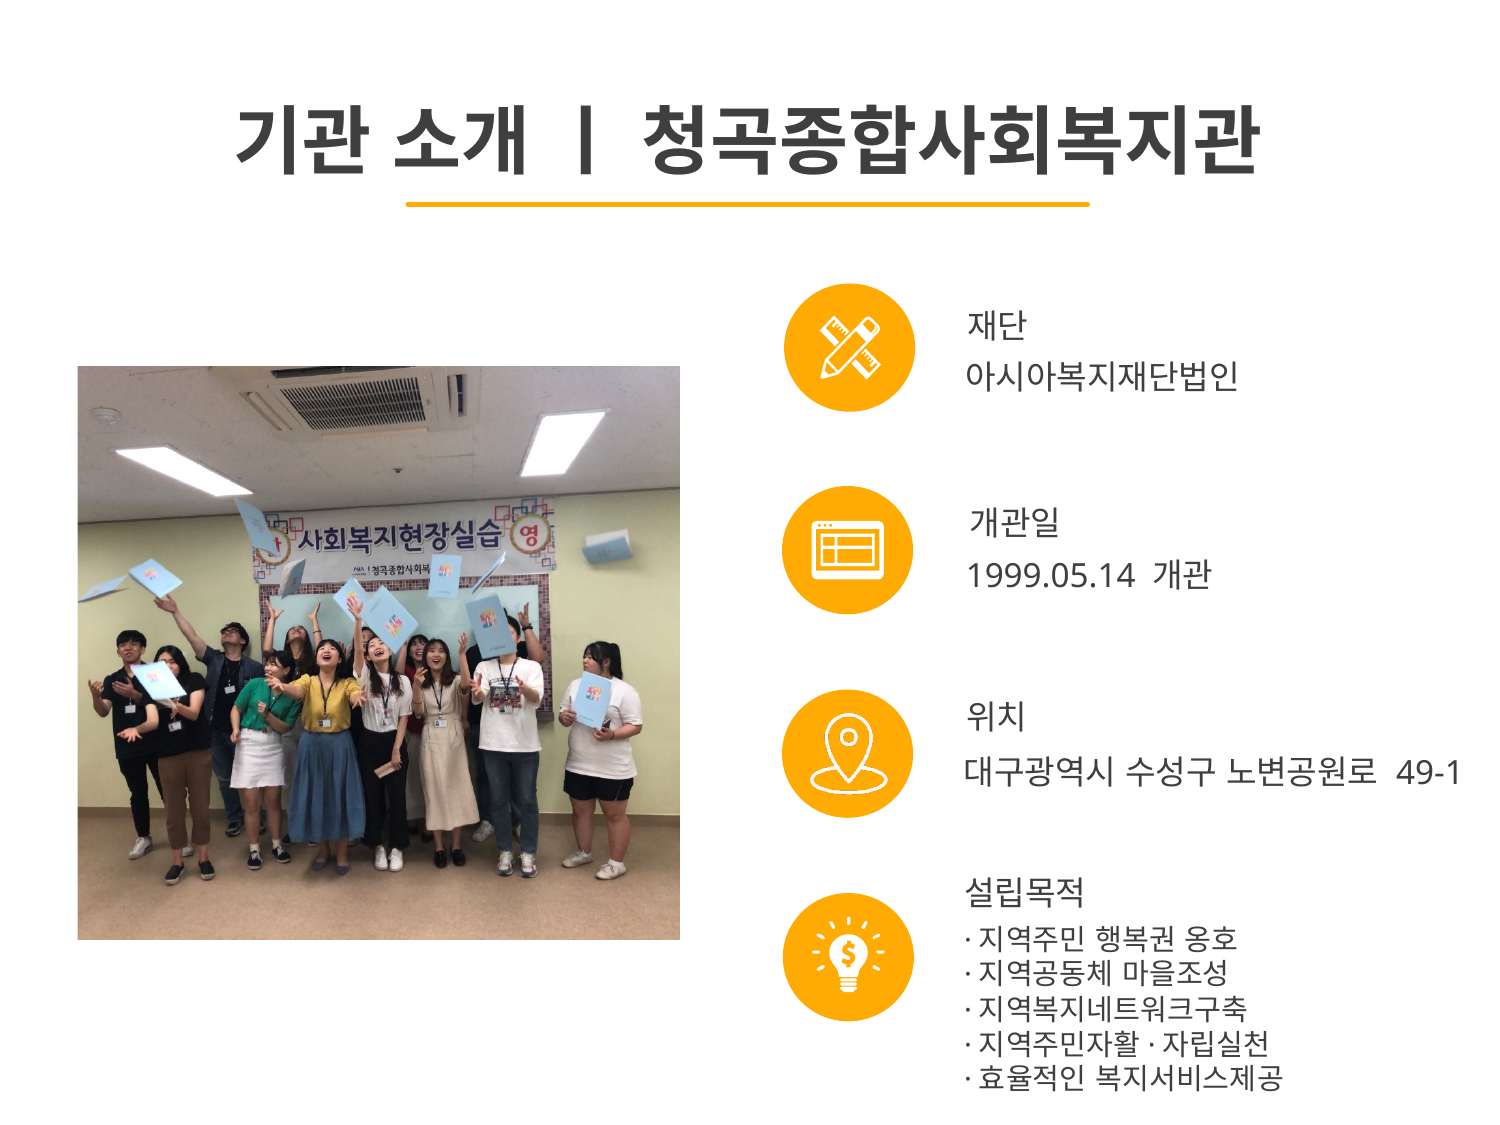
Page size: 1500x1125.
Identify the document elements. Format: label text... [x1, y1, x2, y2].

picture [77, 366, 680, 940]
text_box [784, 283, 916, 412]
text_box 재단 [952, 297, 1463, 353]
text_box 대구광역시 수성구 노변공원로 49-1 [949, 743, 1500, 799]
text_box 아시아복지재단법인 [950, 348, 1461, 404]
title 기관 소개 ㅣ 청곡종합사회복지관 [120, 72, 1376, 216]
text_box 개관일 [955, 494, 1466, 550]
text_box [782, 892, 914, 1022]
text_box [781, 485, 914, 615]
text_box ·지역주민 행복권 옹호 ·지역공동체 마을조성 ·지역복지네트워크구축 ·지역주민자활·자립실천 ·효율적인 복지서비스제공 [949, 913, 1451, 1103]
text_box 설립목적 [949, 864, 1346, 919]
text_box 위치 [951, 688, 1462, 744]
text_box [781, 689, 914, 818]
text_box 1999.05.14 개관 [951, 546, 1347, 602]
